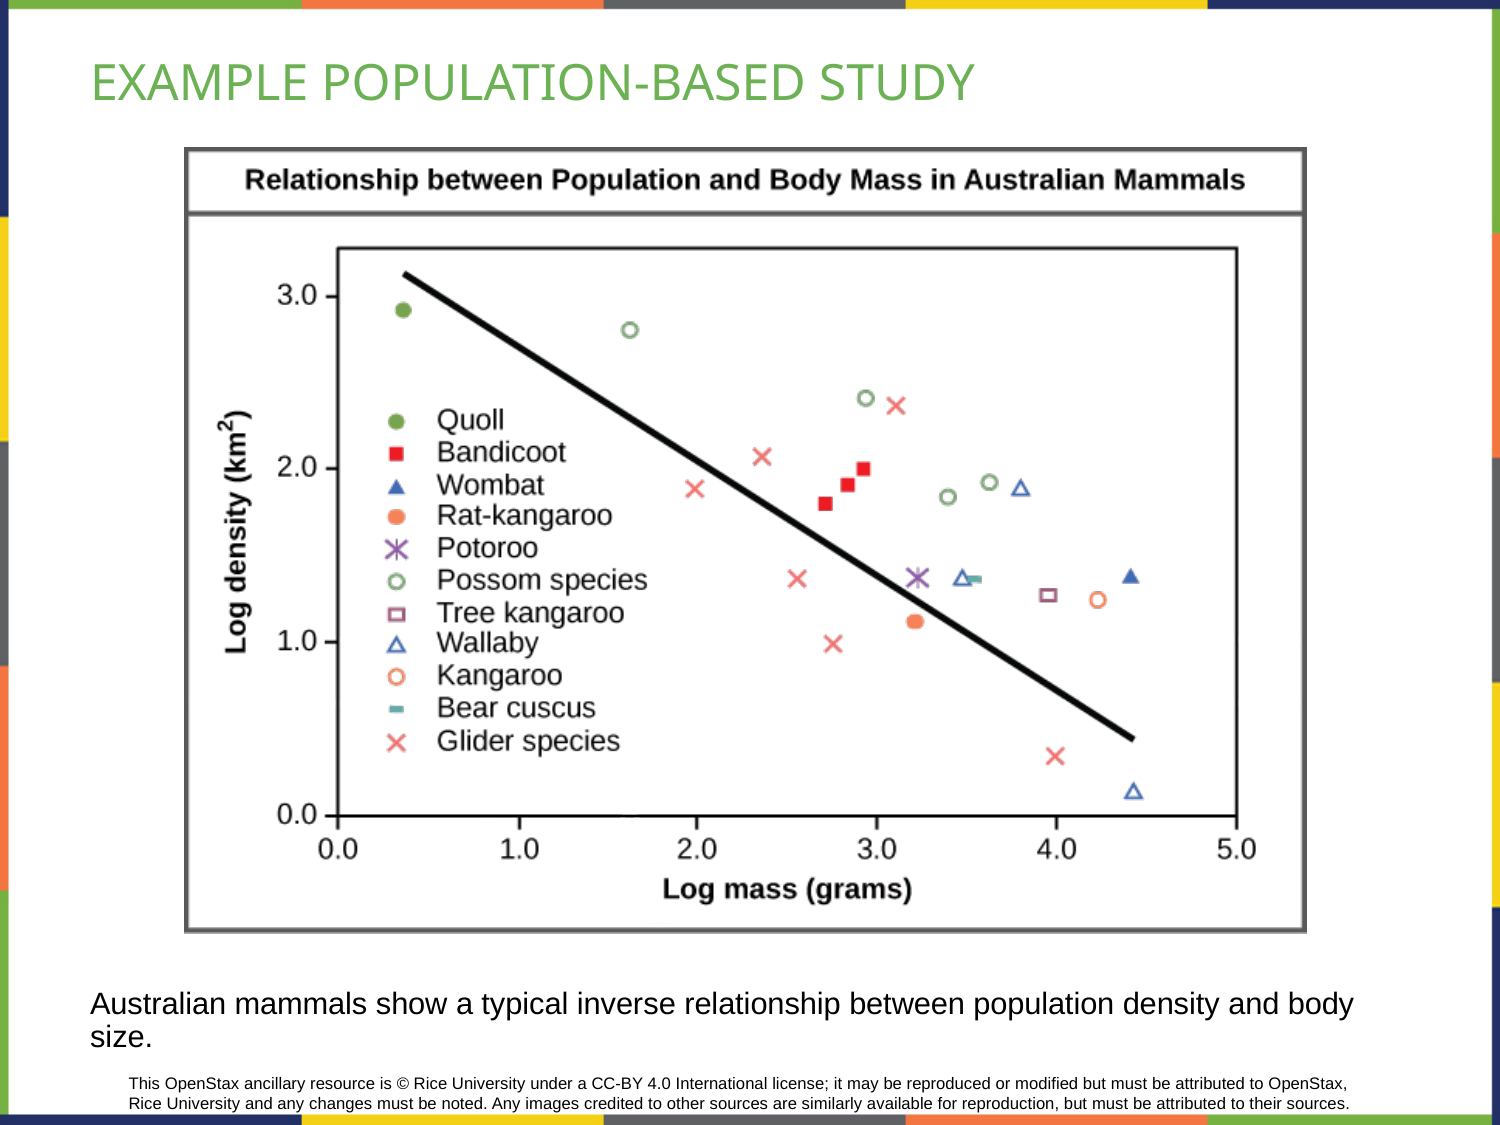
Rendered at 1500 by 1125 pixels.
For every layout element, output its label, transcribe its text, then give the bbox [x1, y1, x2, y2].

picture [0, 0, 1500, 1125]
footer This OpenStax ancillary resource is © Rice University under a CC-BY 4.0 International license; it may be reproduced or modified but must be attributed to OpenStax, Rice University and any changes must be noted. Any images credited to other sources are similarly available for reproduction, but must be attributed to their sources. [113, 1066, 1398, 1112]
list Australian mammals show a typical inverse relationship between population density and body size. [75, 980, 1398, 1066]
title EXAMPLE POPULATION-BASED STUDY [75, 10, 1398, 119]
